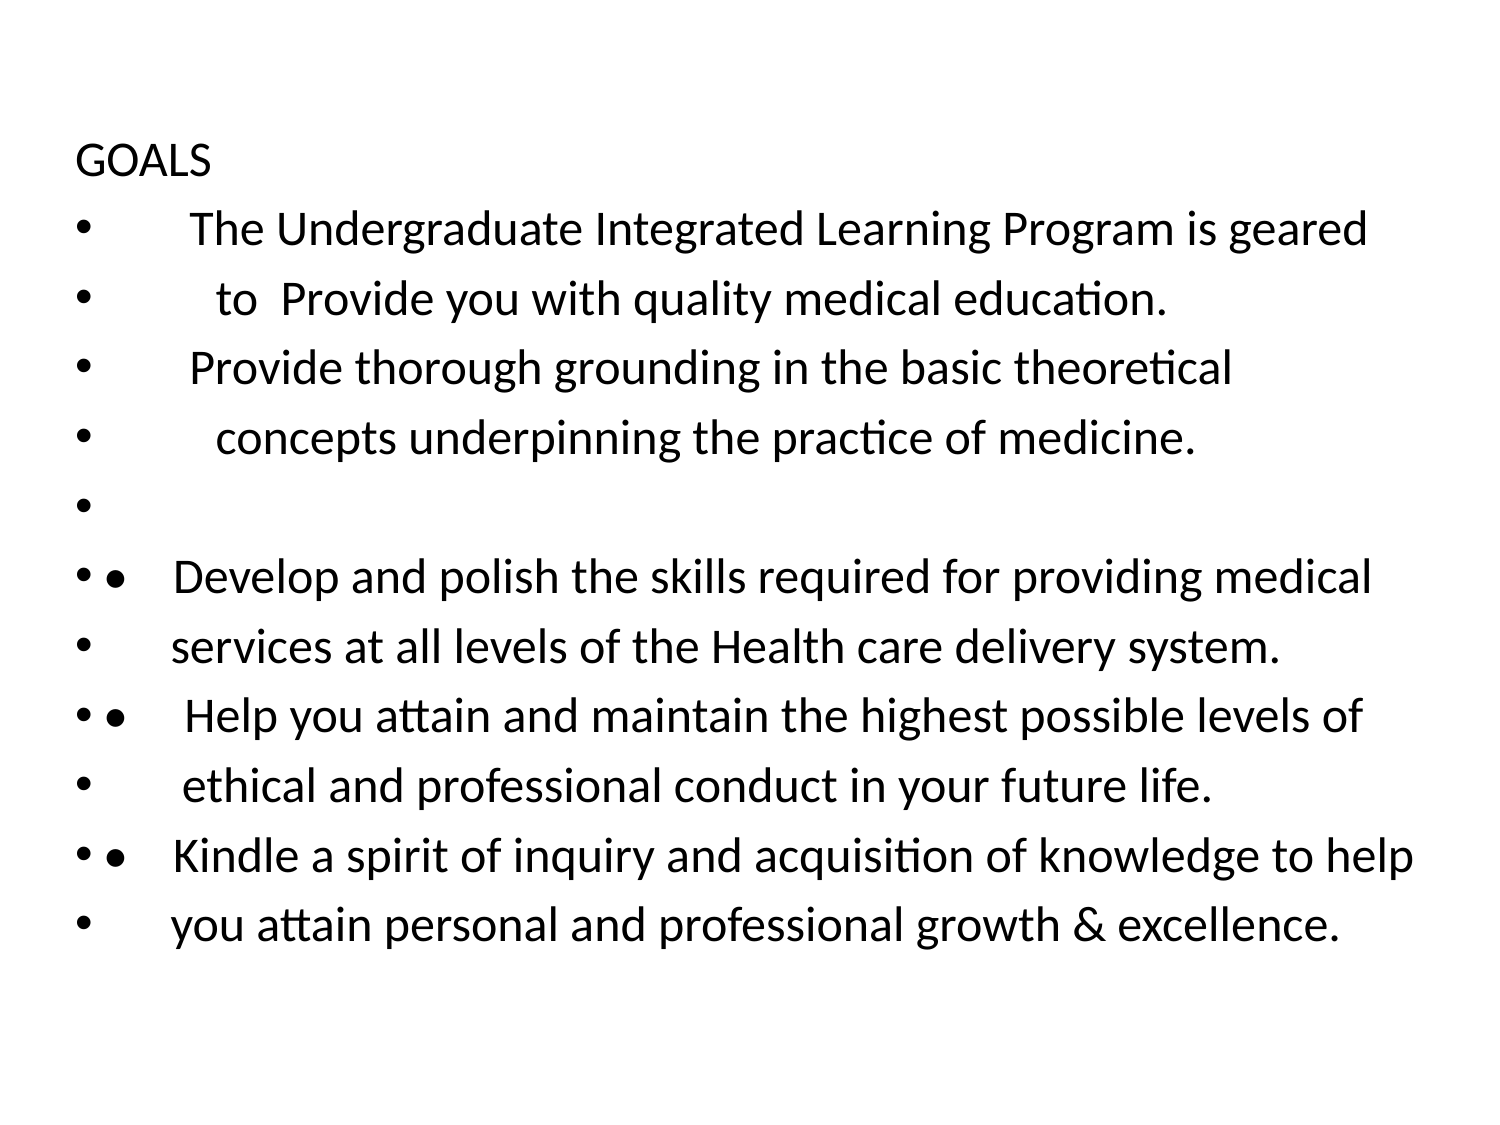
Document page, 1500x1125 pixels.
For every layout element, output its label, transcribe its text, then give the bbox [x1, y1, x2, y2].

subtitle GOALS The Undergraduate Integrated Learning Program is geared to Provide you with quality medical education. Provide thorough grounding in the basic theoretical concepts underpinning the practice of medicine. • Develop and polish the skills required for providing medical services at all levels of the Health care delivery system. • Help you attain and maintain the highest possible levels of ethical and professional conduct in your future life. • Kindle a spirit of inquiry and acquisition of knowledge to help you attain personal and professional growth & excellence. [75, 37, 1418, 1049]
